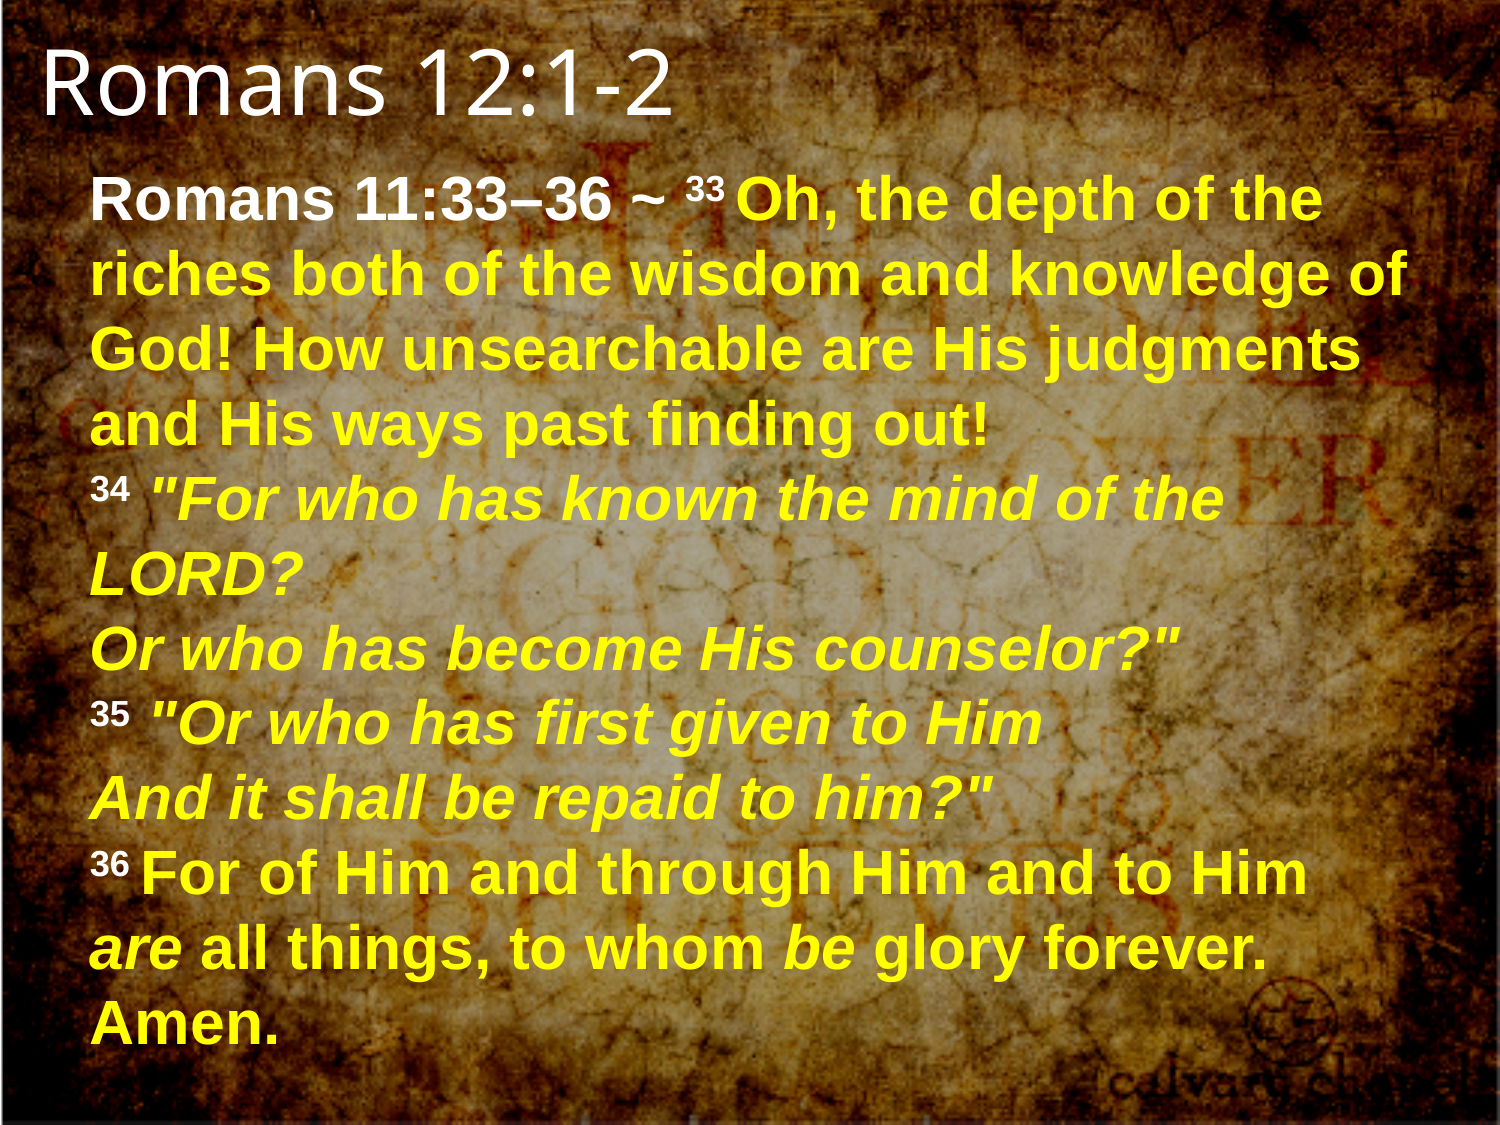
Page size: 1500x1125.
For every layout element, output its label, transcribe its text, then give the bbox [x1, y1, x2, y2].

text_box Romans 11:33–36 ~ 33 Oh, the depth of the riches both of the wisdom and knowledge of God! How unsearchable are His judgments and His ways past finding out! 34 "For who has known the mind of the Lord? Or who has become His counselor?" 35 "Or who has first given to Him And it shall be repaid to him?" 36 For of Him and through Him and to Him are all things, to whom be glory forever. Amen. [74, 150, 1425, 1065]
picture [0, 0, 1500, 1125]
text_box Romans 12:1-2 [61, 6, 1069, 170]
